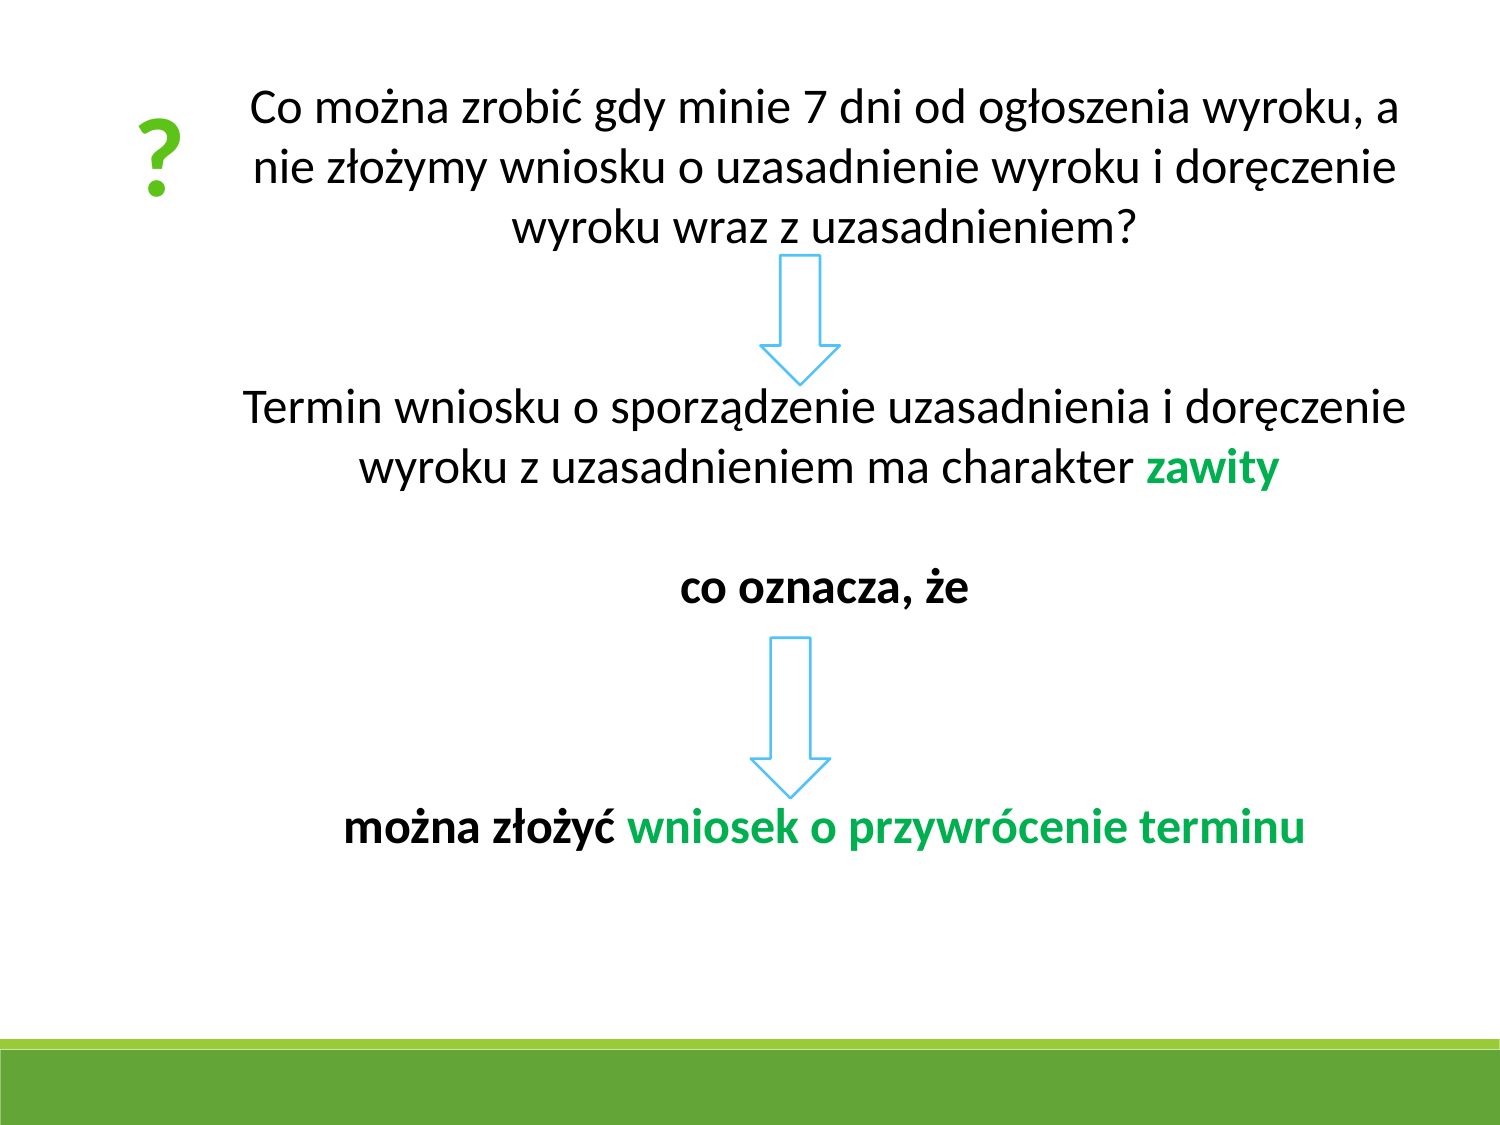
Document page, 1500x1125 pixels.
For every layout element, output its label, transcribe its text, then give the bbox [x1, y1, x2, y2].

text_box [759, 253, 842, 387]
text_box ? [53, 76, 266, 227]
text_box Co można zrobić gdy minie 7 dni od ogłoszenia wyroku, a nie złożymy wniosku o uzasadnienie wyroku i doręczenie wyroku wraz z uzasadnieniem? Termin wniosku o sporządzenie uzasadnienia i doręczenie wyroku z uzasadnieniem ma charakter zawity co oznacza, że można złożyć wniosek o przywrócenie terminu [76, 66, 1424, 922]
text_box [749, 636, 832, 800]
